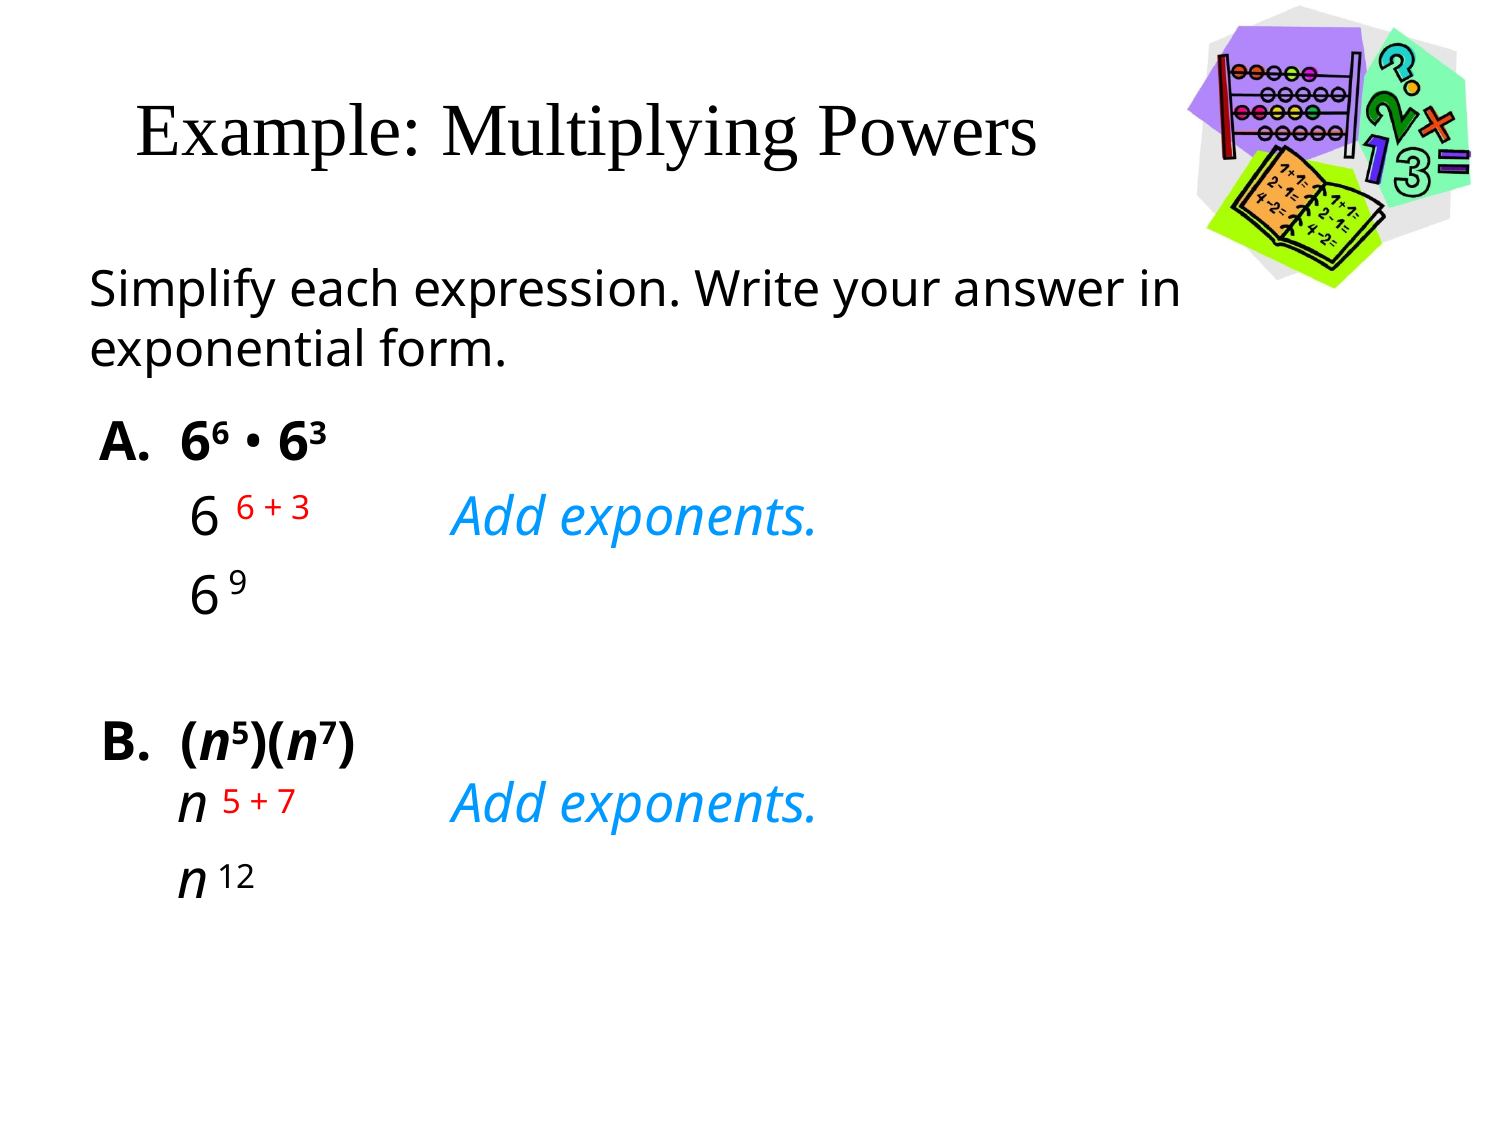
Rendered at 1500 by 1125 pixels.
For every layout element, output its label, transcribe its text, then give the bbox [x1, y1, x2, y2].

title Example: Multiplying Powers [112, 49, 1063, 201]
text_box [174, 473, 336, 555]
picture [1187, 0, 1472, 290]
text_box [162, 761, 322, 842]
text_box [174, 562, 264, 634]
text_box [84, 398, 538, 480]
text_box B. (n5)(n7) [85, 698, 525, 779]
text_box Simplify each expression. Write your answer in exponential form. [75, 248, 1238, 384]
text_box Add exponents. [437, 761, 925, 842]
text_box Add exponents. [437, 473, 925, 554]
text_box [162, 849, 273, 918]
